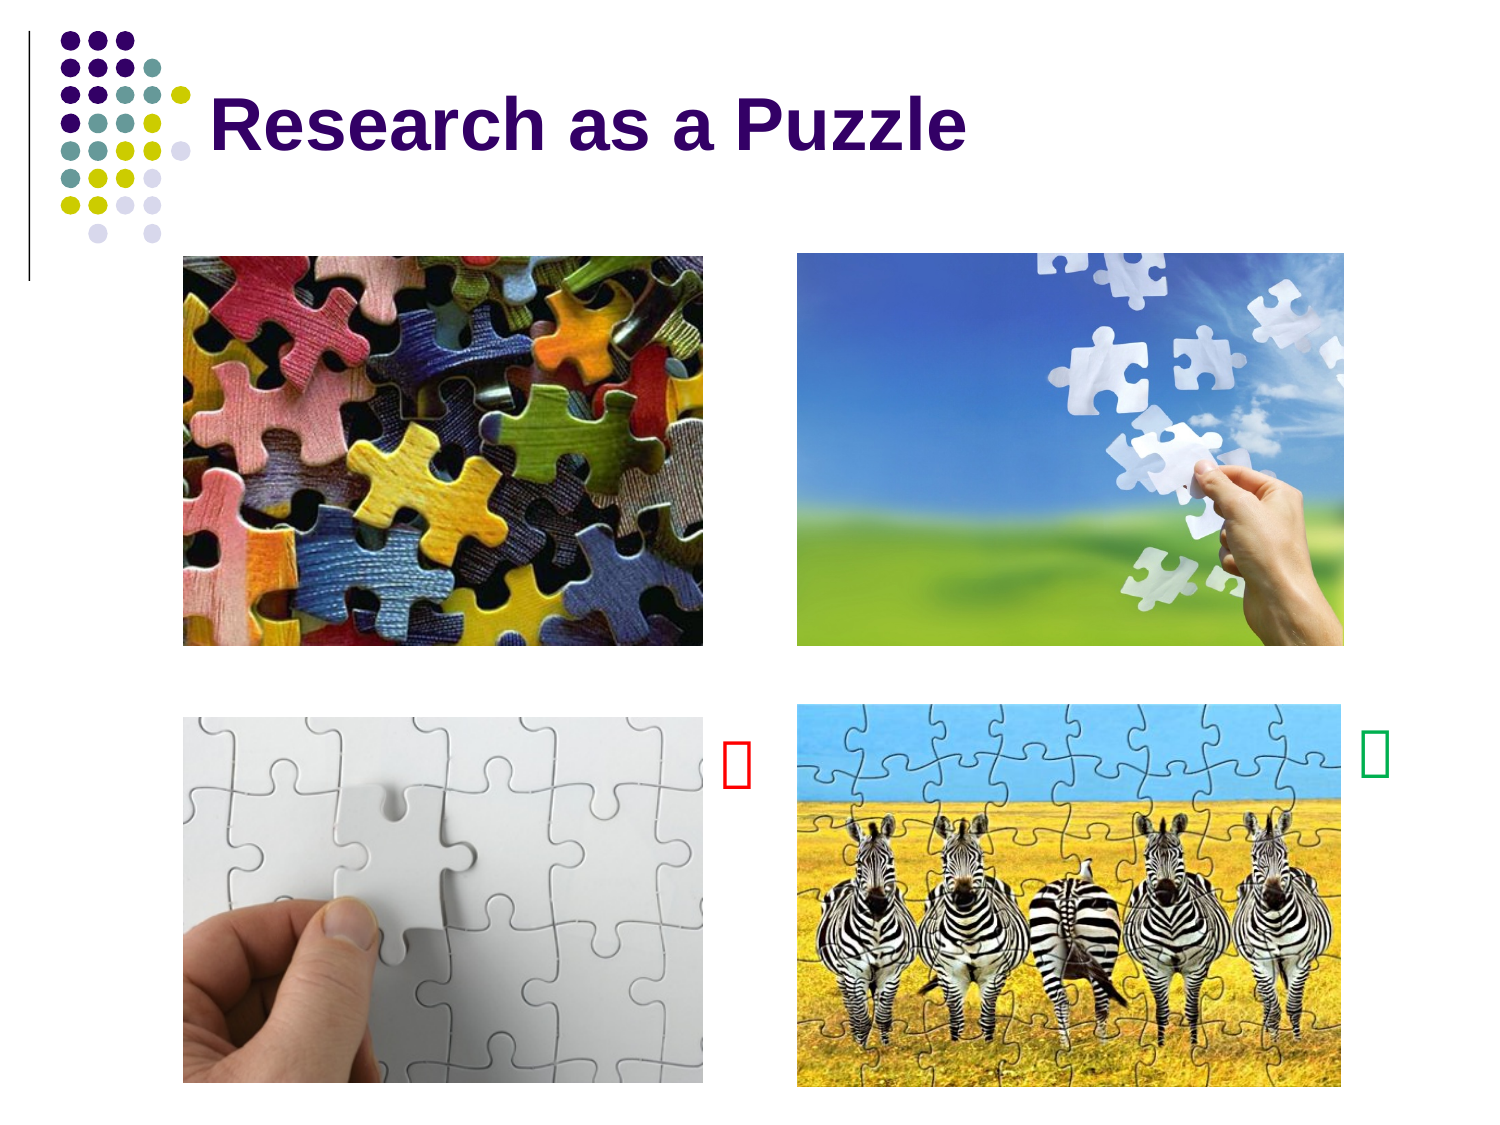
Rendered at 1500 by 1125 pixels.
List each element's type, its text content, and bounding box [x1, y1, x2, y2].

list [796, 253, 1344, 646]
picture [182, 256, 704, 646]
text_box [182, 715, 774, 1083]
title Research as a Puzzle [194, 48, 1389, 173]
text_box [796, 703, 1412, 1087]
